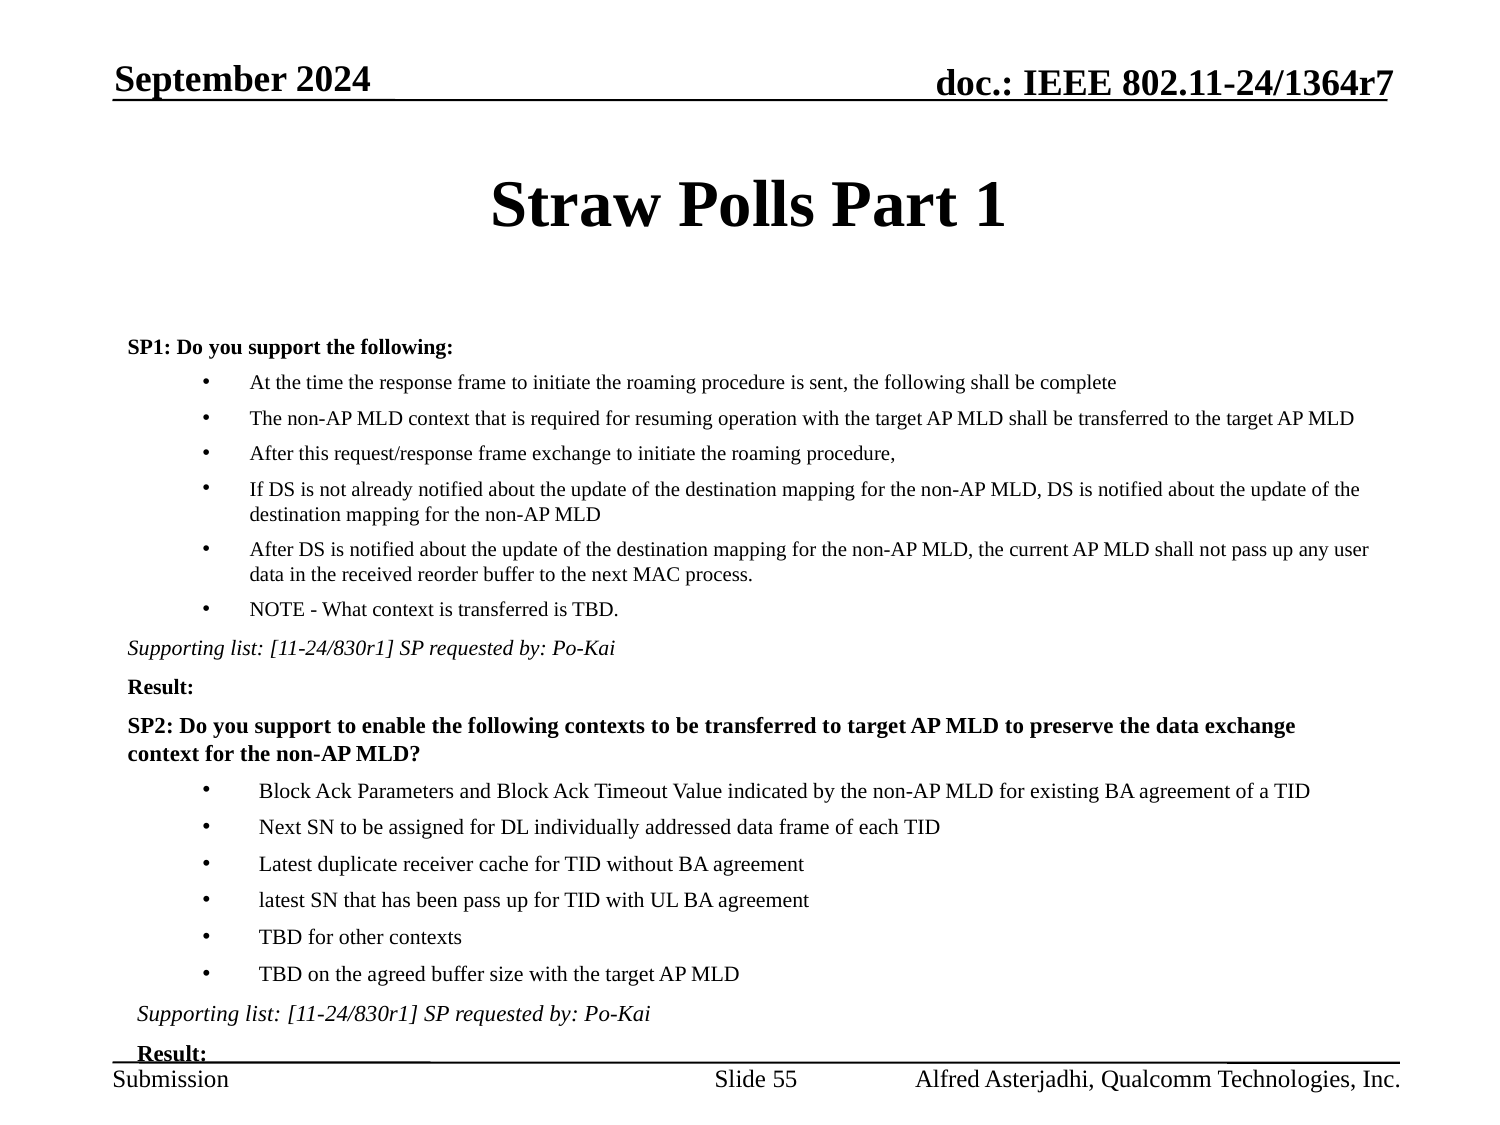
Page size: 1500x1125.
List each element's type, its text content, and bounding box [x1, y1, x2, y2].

title Straw Polls Part 1 [112, 112, 1388, 288]
list SP1: Do you support the following: At the time the response frame to initiate the roaming procedure is sent, the following shall be complete The non-AP MLD context that is required for resuming operation with the target AP MLD shall be transferred to the target AP MLD After this request/response frame exchange to initiate the roaming procedure, If DS is not already notified about the update of the destination mapping for the non-AP MLD, DS is notified about the update of the destination mapping for the non-AP MLD After DS is notified about the update of the destination mapping for the non-AP MLD, the current AP MLD shall not pass up any user data in the received reorder buffer to the next MAC process. NOTE - What context is transferred is TBD. Supporting list: [11-24/830r1] SP requested by: Po-Kai Result: SP2: Do you support to enable the following contexts to be transferred to target AP MLD to preserve the data exchange context for the non-AP MLD? Block Ack Parameters and Block Ack Timeout Value indicated by the non-AP MLD for existing BA agreement of a TID Next SN to be assigned for DL individually addressed data frame of each TID Latest duplicate receiver cache for TID without BA agreement latest SN that has been pass up for TID with UL BA agreement TBD for other contexts TBD on the agreed buffer size with the target AP MLD Supporting list: [11-24/830r1] SP requested by: Po-Kai Result: [112, 324, 1388, 1063]
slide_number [114, 54, 423, 100]
slide_number Slide 55 [712, 1061, 800, 1123]
footer Alfred Asterjadhi, Qualcomm Technologies, Inc. [878, 1061, 1402, 1093]
